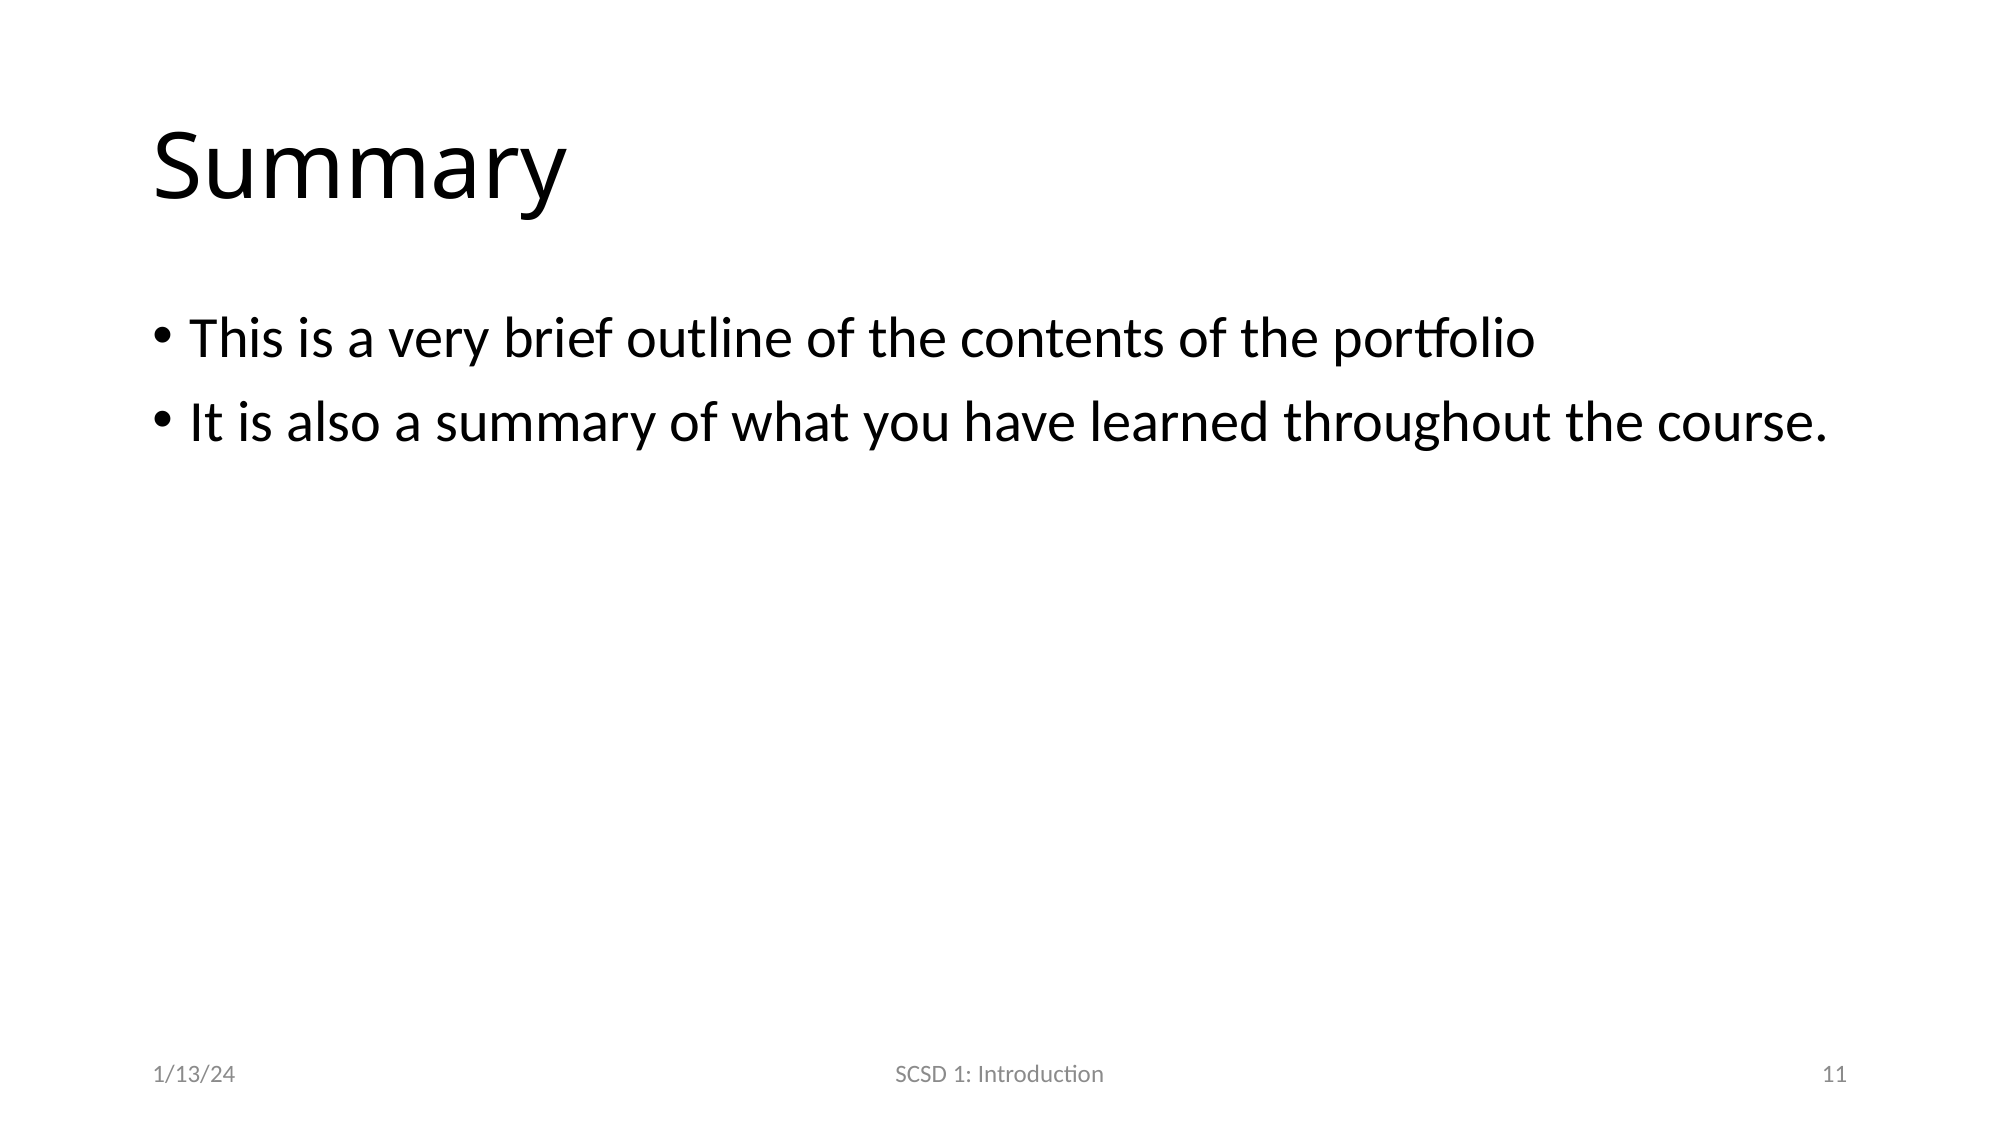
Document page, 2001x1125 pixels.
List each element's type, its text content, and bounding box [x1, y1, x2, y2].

list This is a very brief outline of the contents of the portfolio It is also a summary of what you have learned throughout the course. [137, 299, 1863, 1014]
slide_number 11 [1412, 1042, 1863, 1103]
footer SCSD 1: Introduction [662, 1042, 1338, 1103]
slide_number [137, 1042, 588, 1103]
title Summary [137, 59, 1863, 278]
